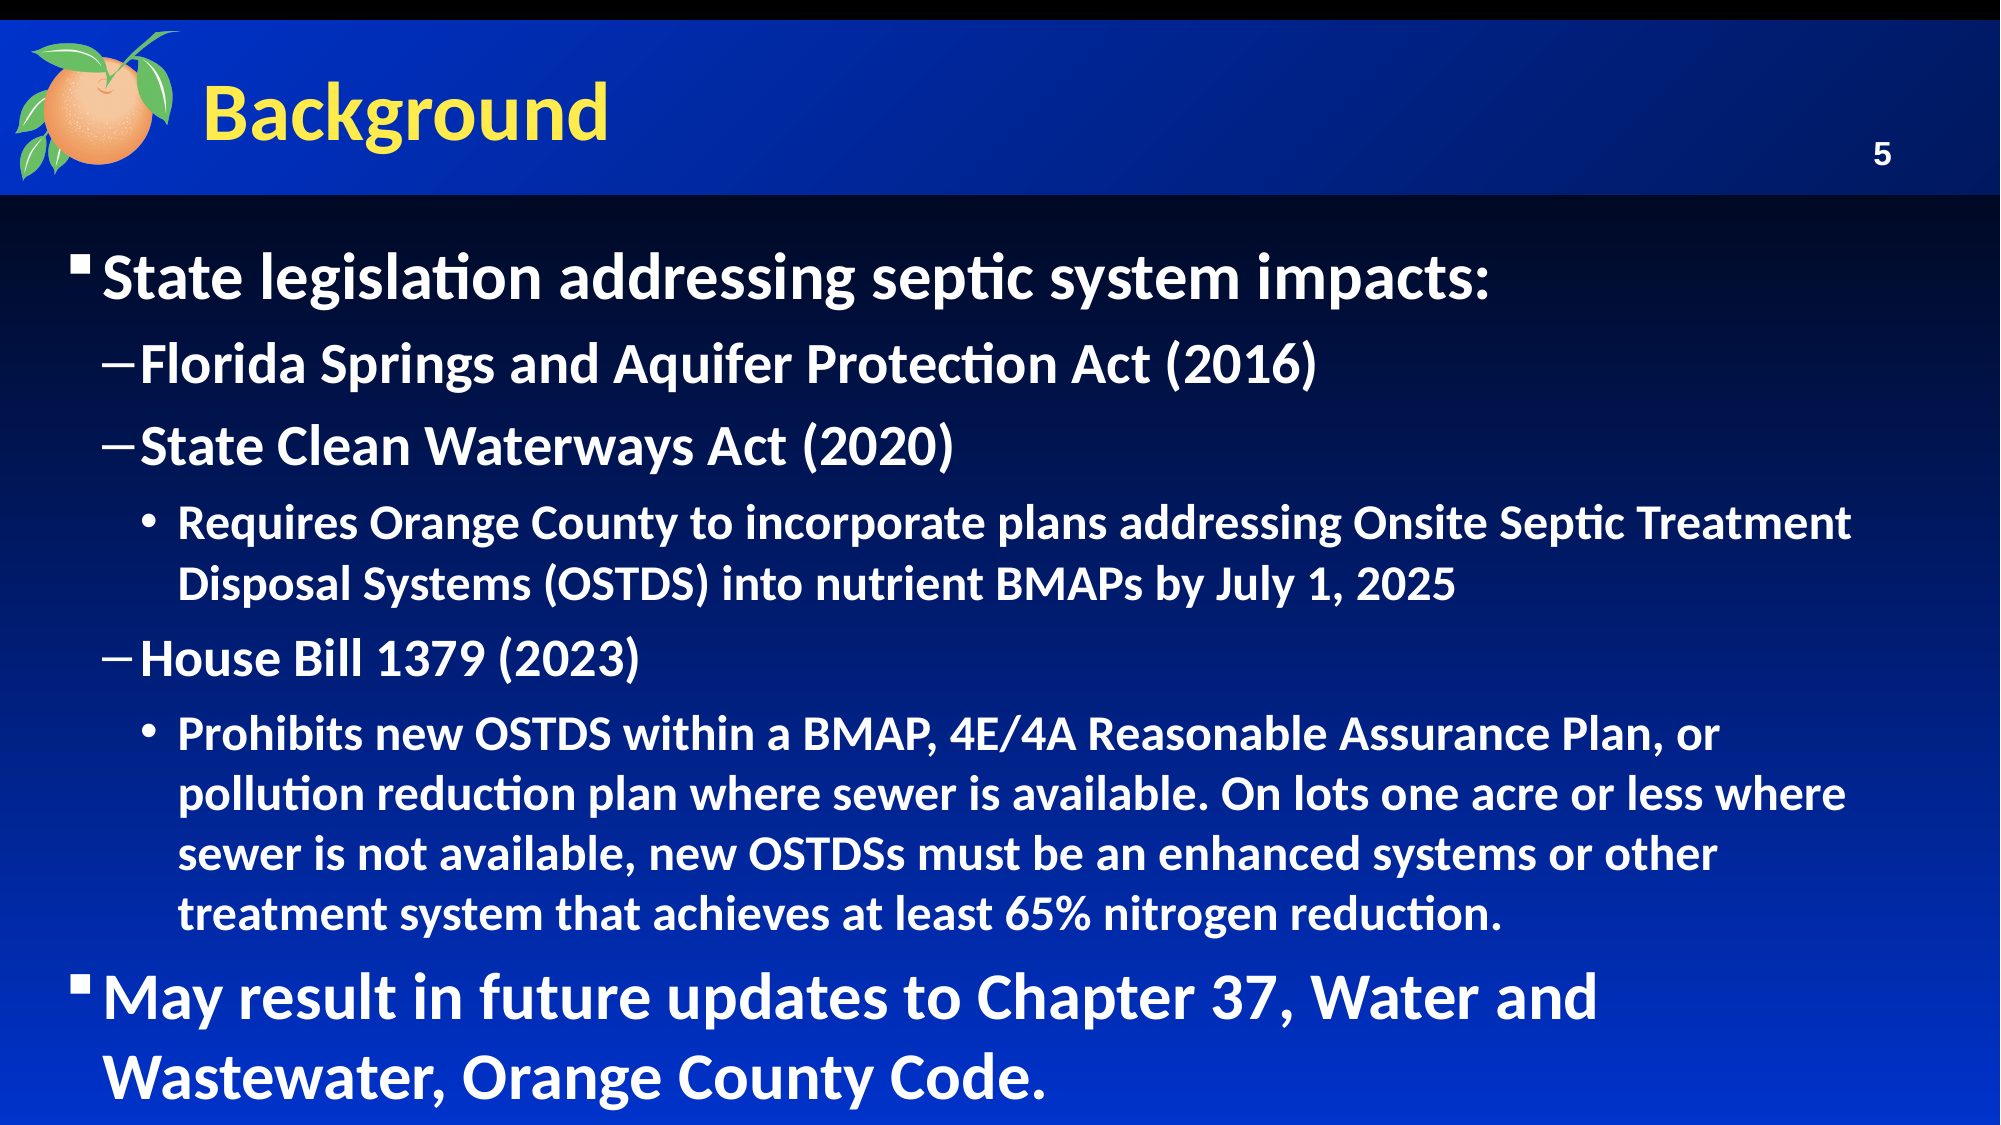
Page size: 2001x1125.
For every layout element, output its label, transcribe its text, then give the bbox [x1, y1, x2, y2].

title Background [187, 45, 1912, 170]
list State legislation addressing septic system impacts: Florida Springs and Aquifer Protection Act (2016) State Clean Waterways Act (2020) Requires Orange County to incorporate plans addressing Onsite Septic Treatment Disposal Systems (OSTDS) into nutrient BMAPs by July 1, 2025 House Bill 1379 (2023) Prohibits new OSTDS within a BMAP, 4E/4A Reasonable Assurance Plan, or pollution reduction plan where sewer is available. On lots one acre or less where sewer is not available, new OSTDSs must be an enhanced systems or other treatment system that achieves at least 65% nitrogen reduction. May result in future updates to Chapter 37, Water and Wastewater, Orange County Code. [50, 224, 1917, 1100]
